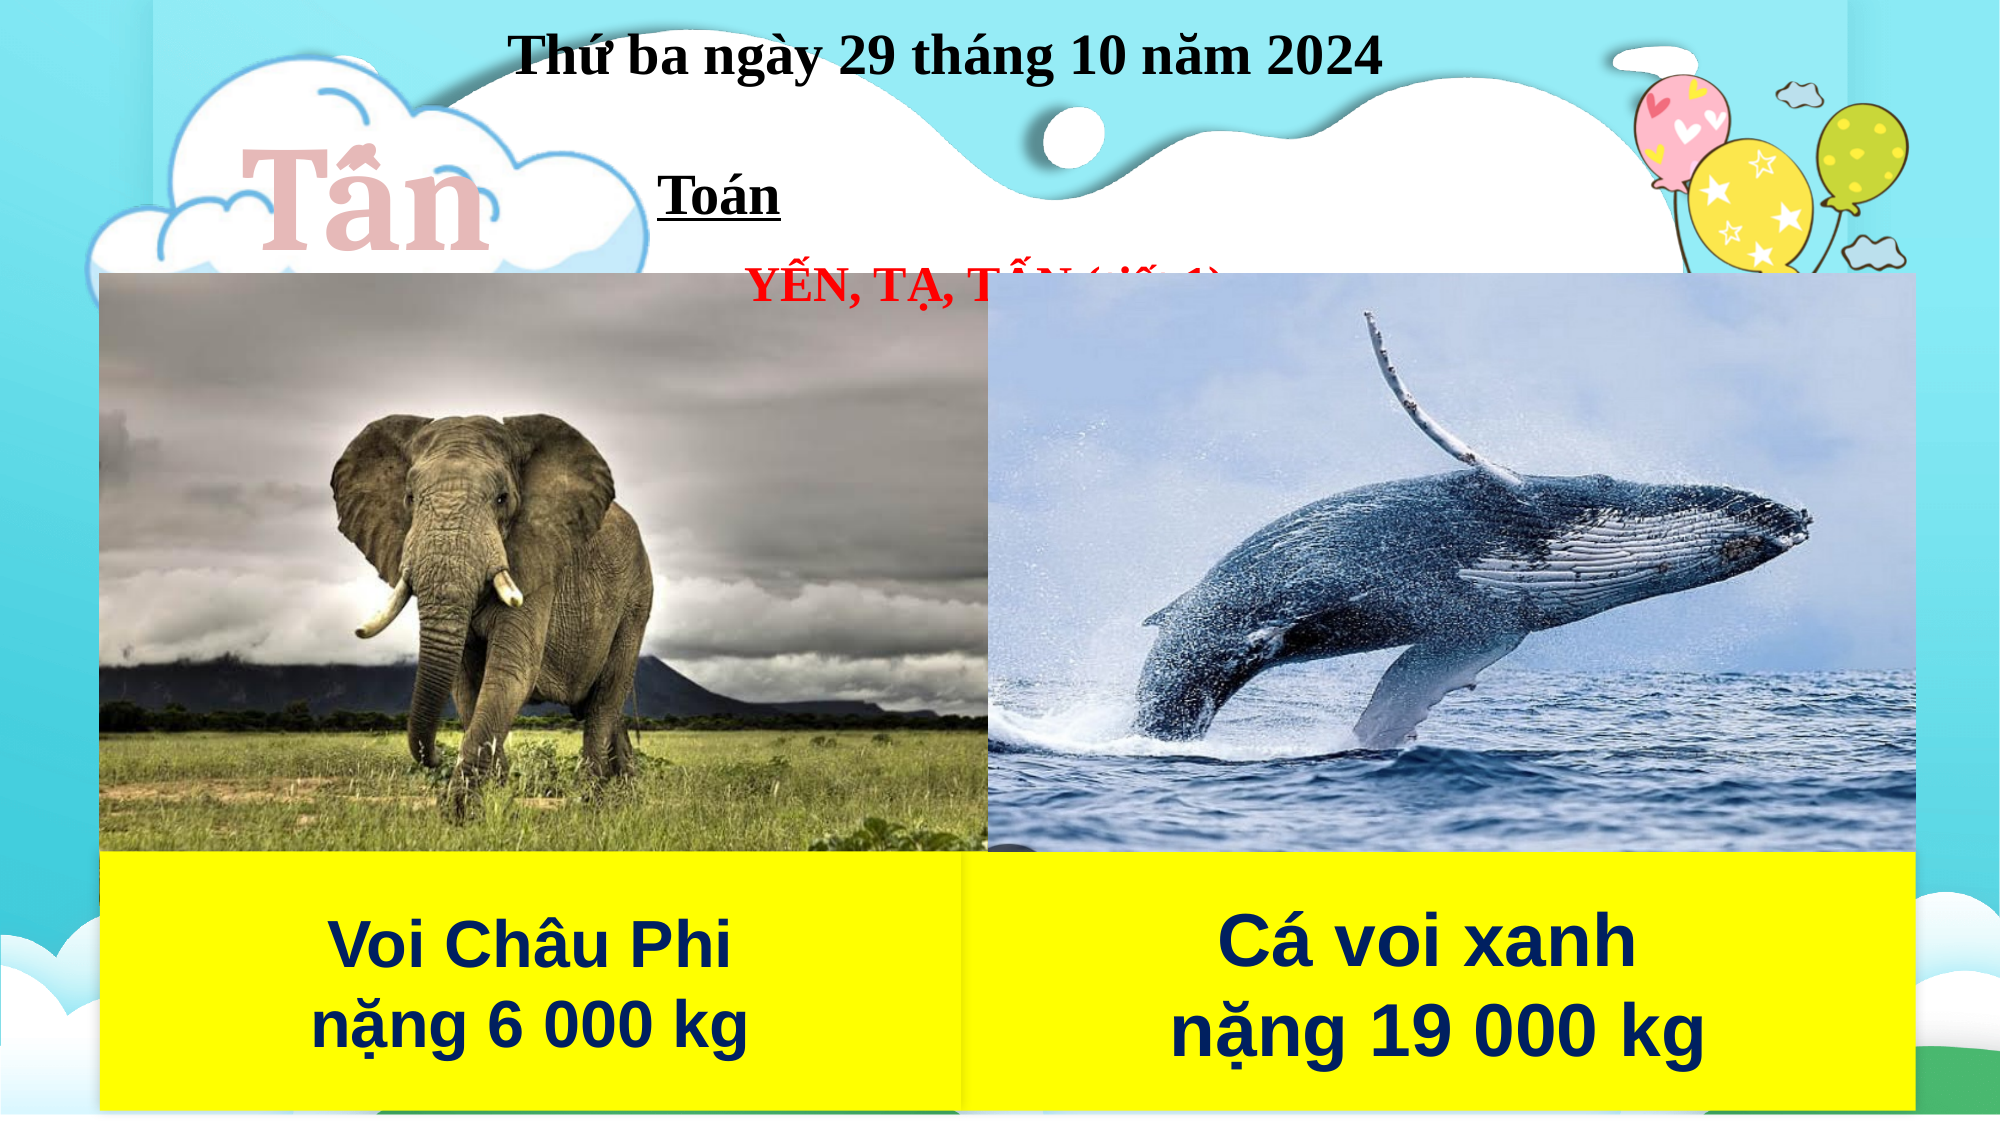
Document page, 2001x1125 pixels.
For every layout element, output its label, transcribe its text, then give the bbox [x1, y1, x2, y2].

picture [0, 0, 2000, 1125]
text_box Cá voi xanh nặng 19 000 kg [965, 850, 1917, 1112]
text_box Voi Châu Phi nặng 6 000 kg [99, 906, 962, 1112]
text_box Thứ ba ngày 29 tháng 10 năm 2024 Toán YẾN, TẠ, TẤN (tiết 1) [492, 8, 1541, 273]
